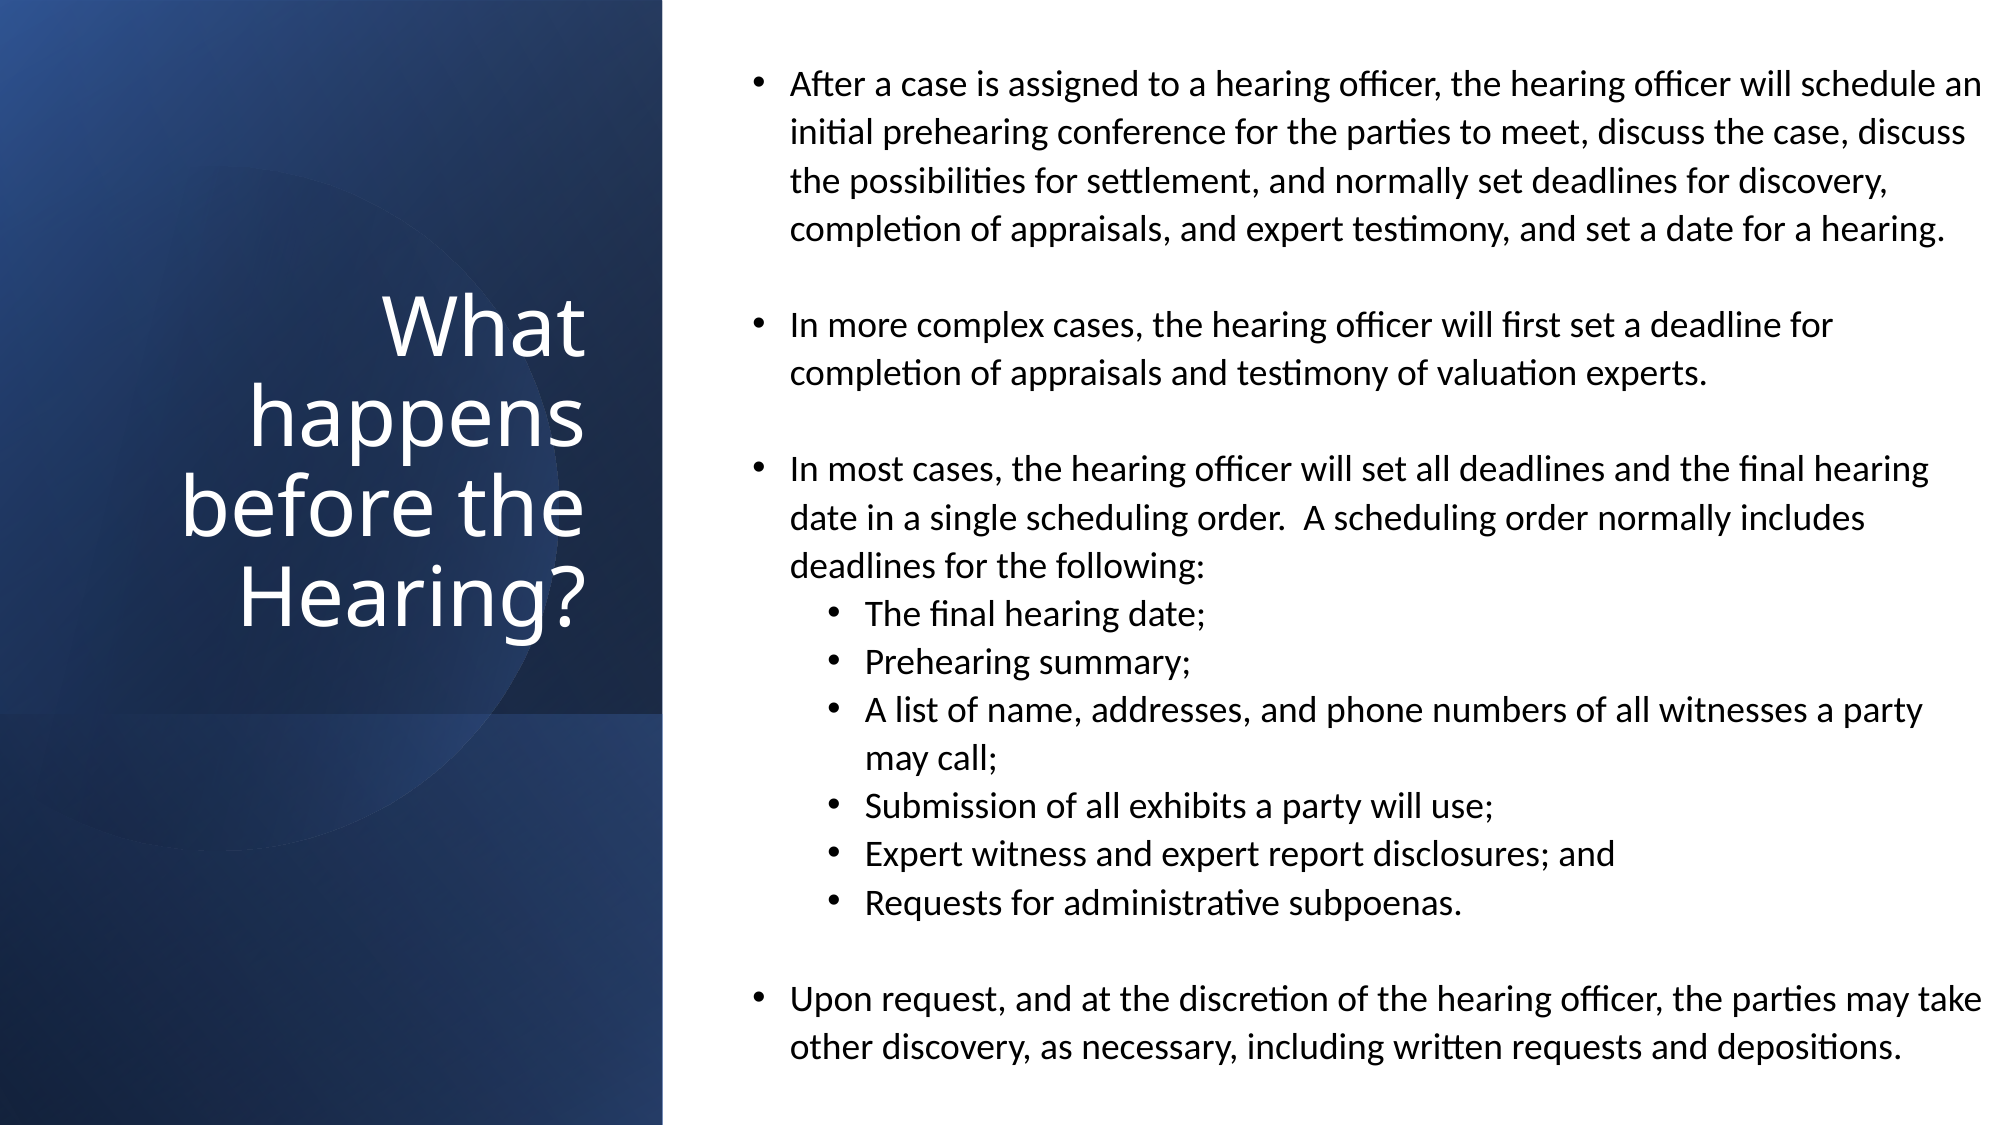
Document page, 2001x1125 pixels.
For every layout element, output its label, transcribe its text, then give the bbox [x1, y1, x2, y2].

text_box [0, 0, 663, 1124]
slide_number 11 [1412, 1042, 1863, 1103]
list After a case is assigned to a hearing officer, the hearing officer will schedule an initial prehearing conference for the parties to meet, discuss the case, discuss the possibilities for settlement, and normally set deadlines for discovery, completion of appraisals, and expert testimony, and set a date for a hearing. In more complex cases, the hearing officer will first set a deadline for completion of appraisals and testimony of valuation experts. In most cases, the hearing officer will set all deadlines and the final hearing date in a single scheduling order. A scheduling order normally includes deadlines for the following: The final hearing date; Prehearing summary; A list of name, addresses, and phone numbers of all witnesses a party may call; Submission of all exhibits a party will use; Expert witness and expert report disclosures; and Requests for administrative subpoenas. Upon request, and at the discretion of the hearing officer, the parties may take other discovery, as necessary, including written requests and depositions. [662, 1, 2000, 1124]
title What happens before the Hearing? [47, 96, 602, 652]
